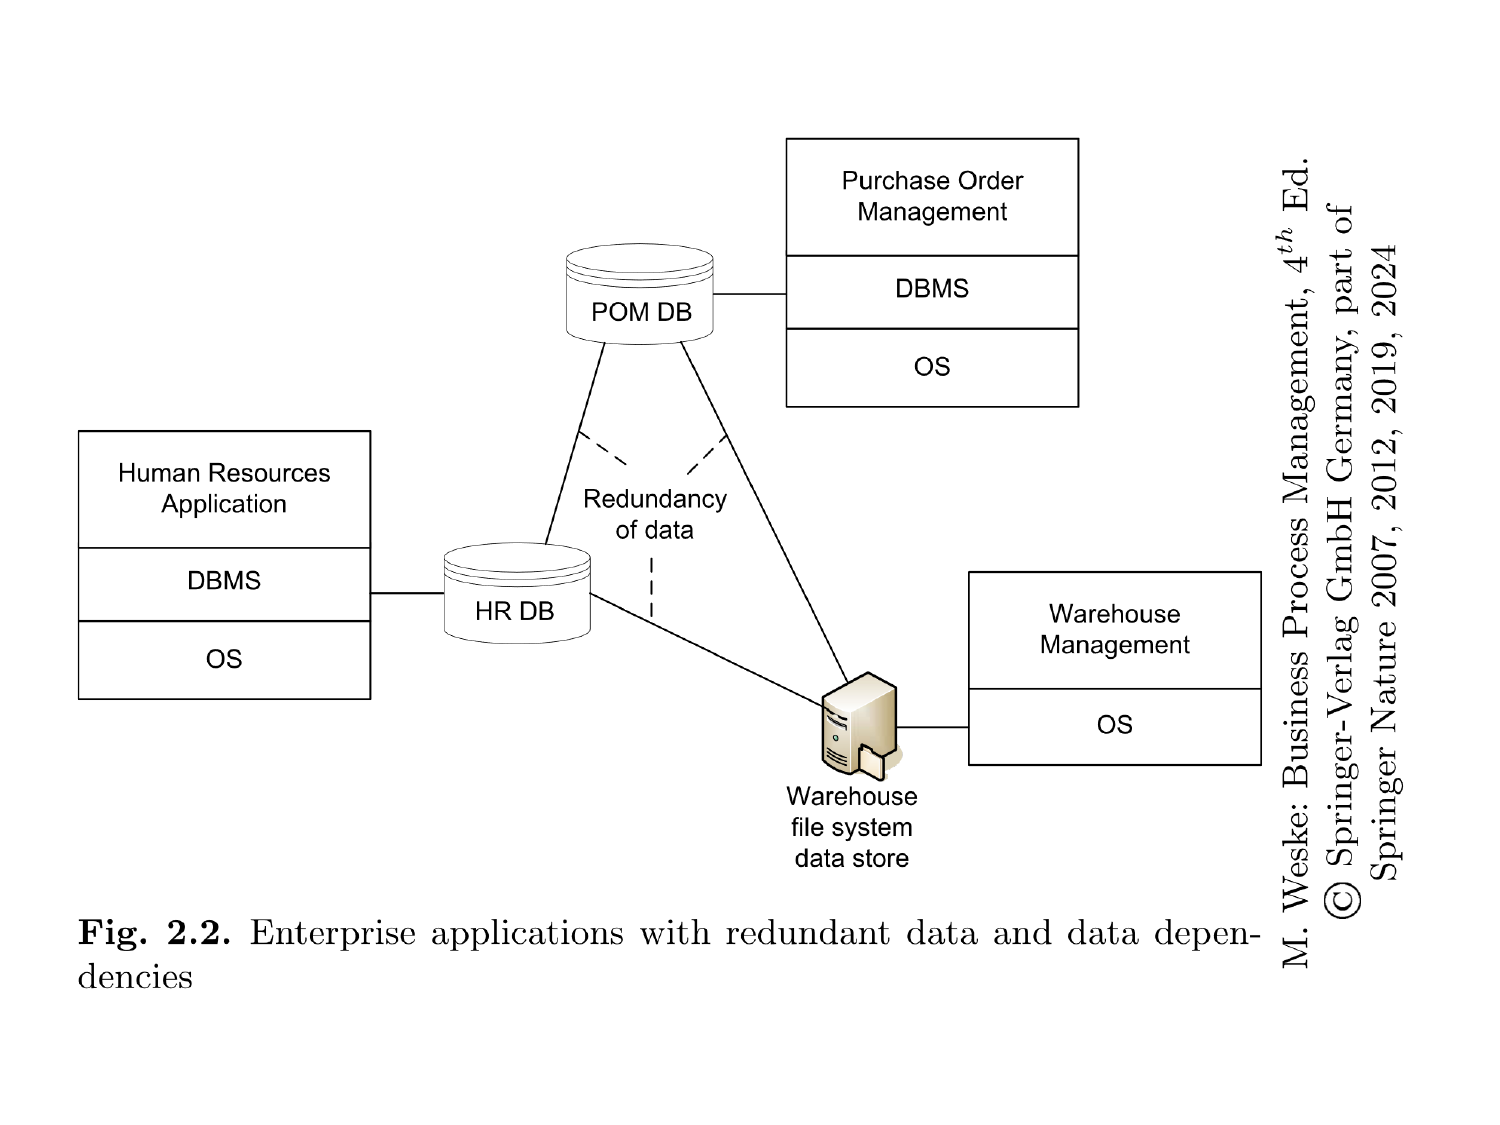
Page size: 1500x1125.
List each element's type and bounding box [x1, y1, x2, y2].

picture [74, 104, 1425, 1021]
